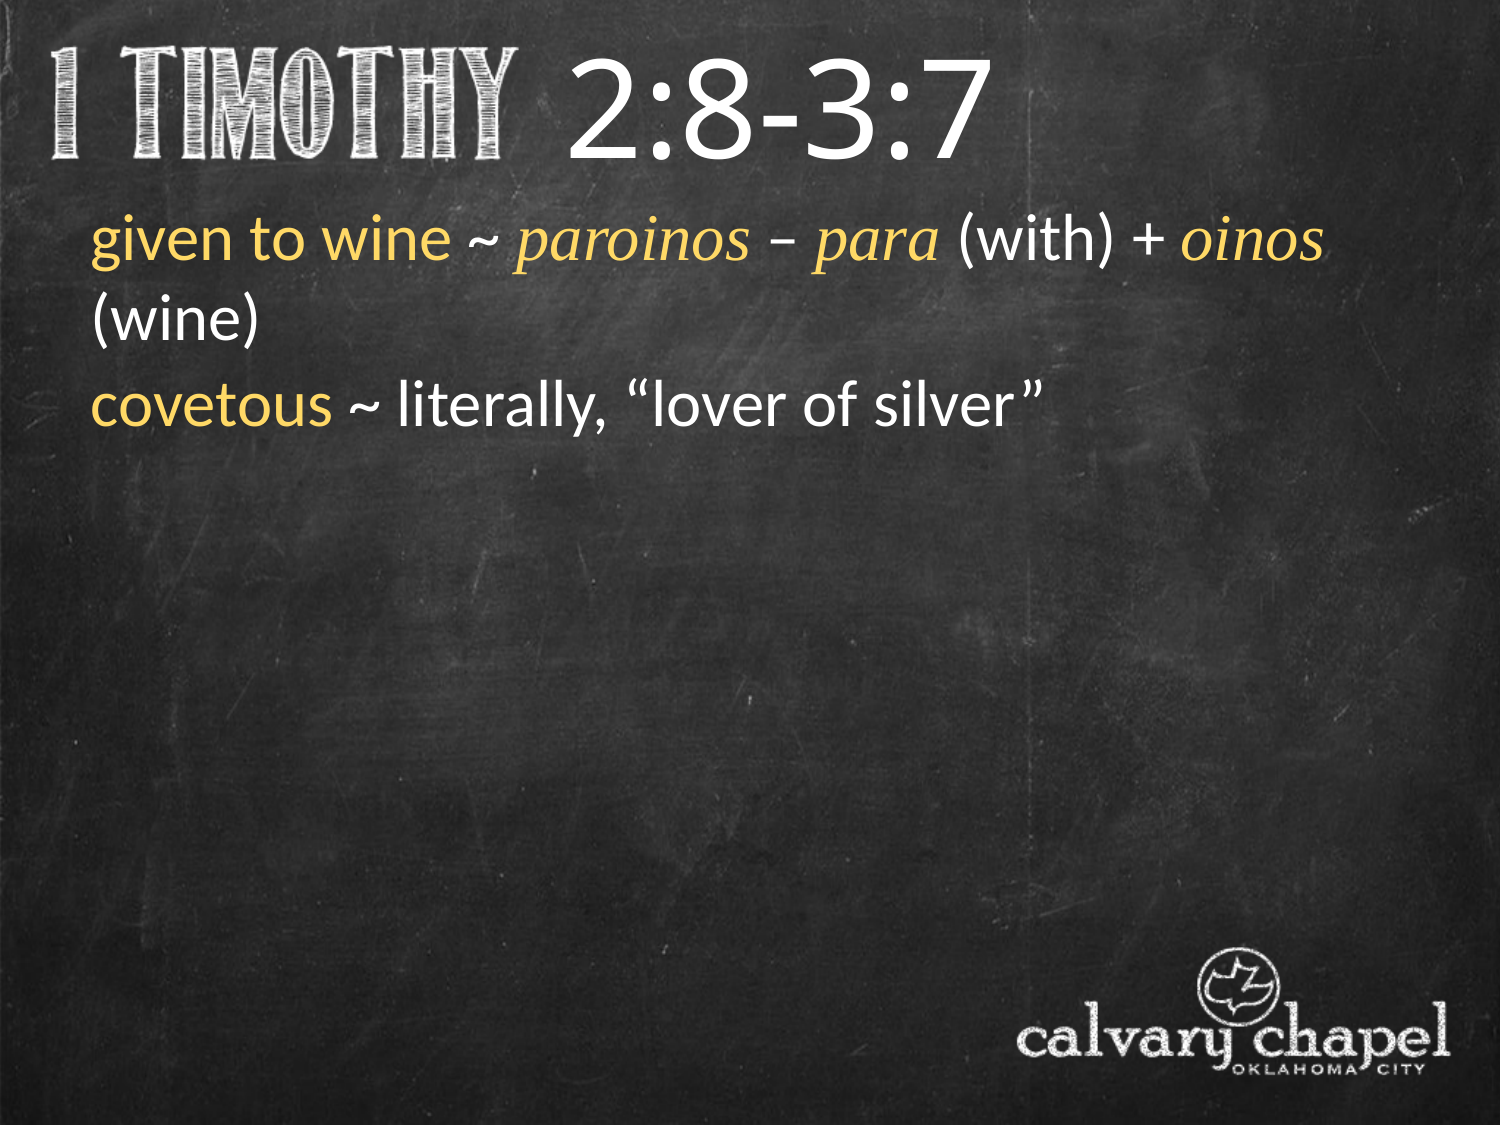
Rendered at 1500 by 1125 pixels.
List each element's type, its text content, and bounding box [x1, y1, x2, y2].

text_box 2:8-3:7 [549, 13, 1413, 186]
text_box covetous ~ literally, “lover of silver” [75, 352, 1425, 447]
picture [0, 0, 1500, 1125]
text_box given to wine ~ paroinos – para (with) + oinos (wine) [75, 186, 1424, 352]
